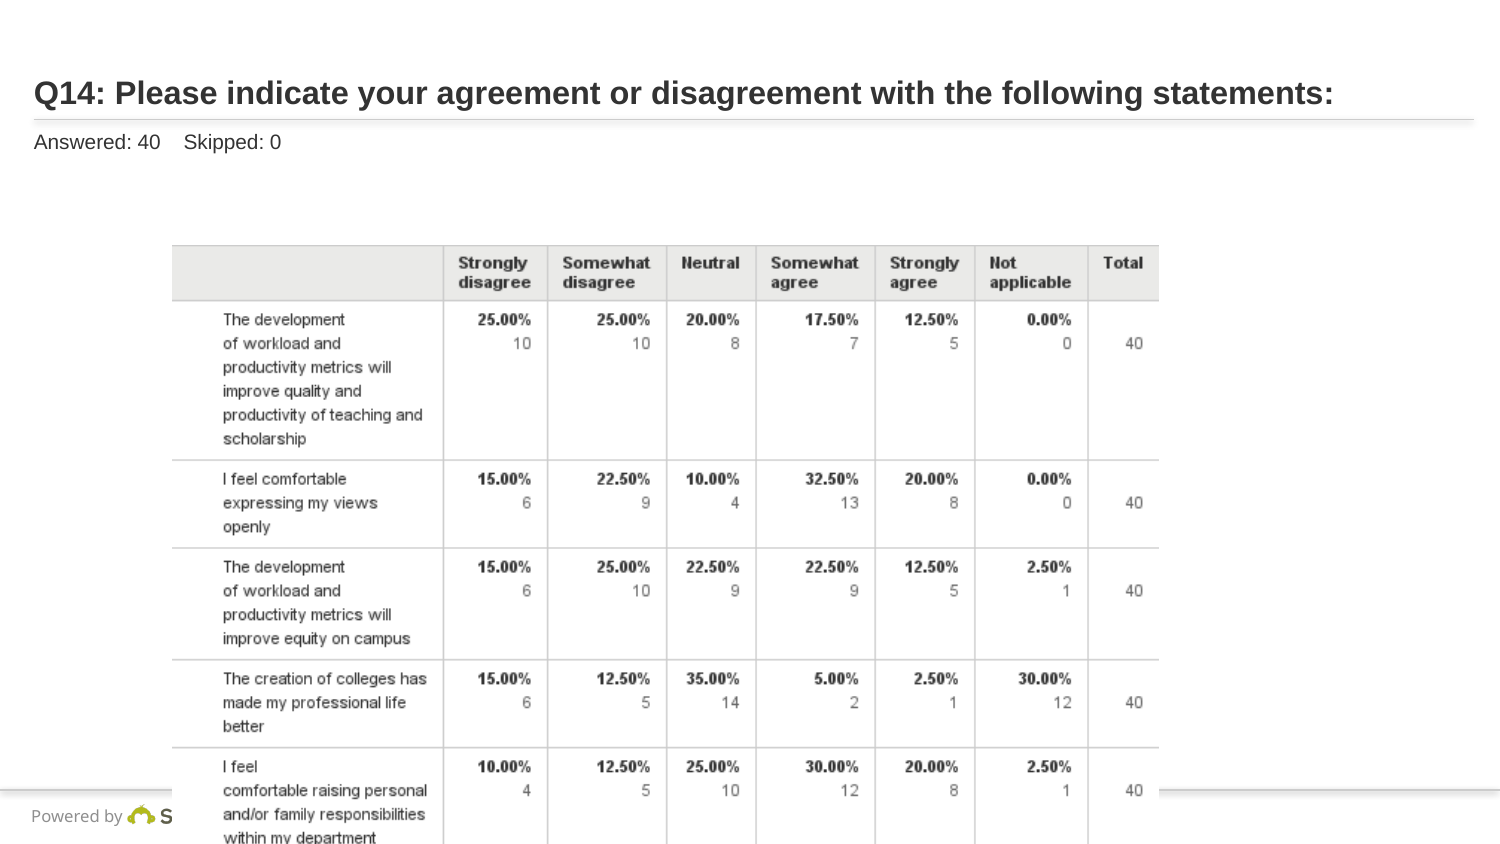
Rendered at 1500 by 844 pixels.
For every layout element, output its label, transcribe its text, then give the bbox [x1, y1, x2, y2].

title Q14: Please indicate your agreement or disagreement with the following statements: [18, 54, 1369, 119]
picture [171, 245, 1160, 844]
list Answered: 40 Skipped: 0 [18, 120, 894, 162]
